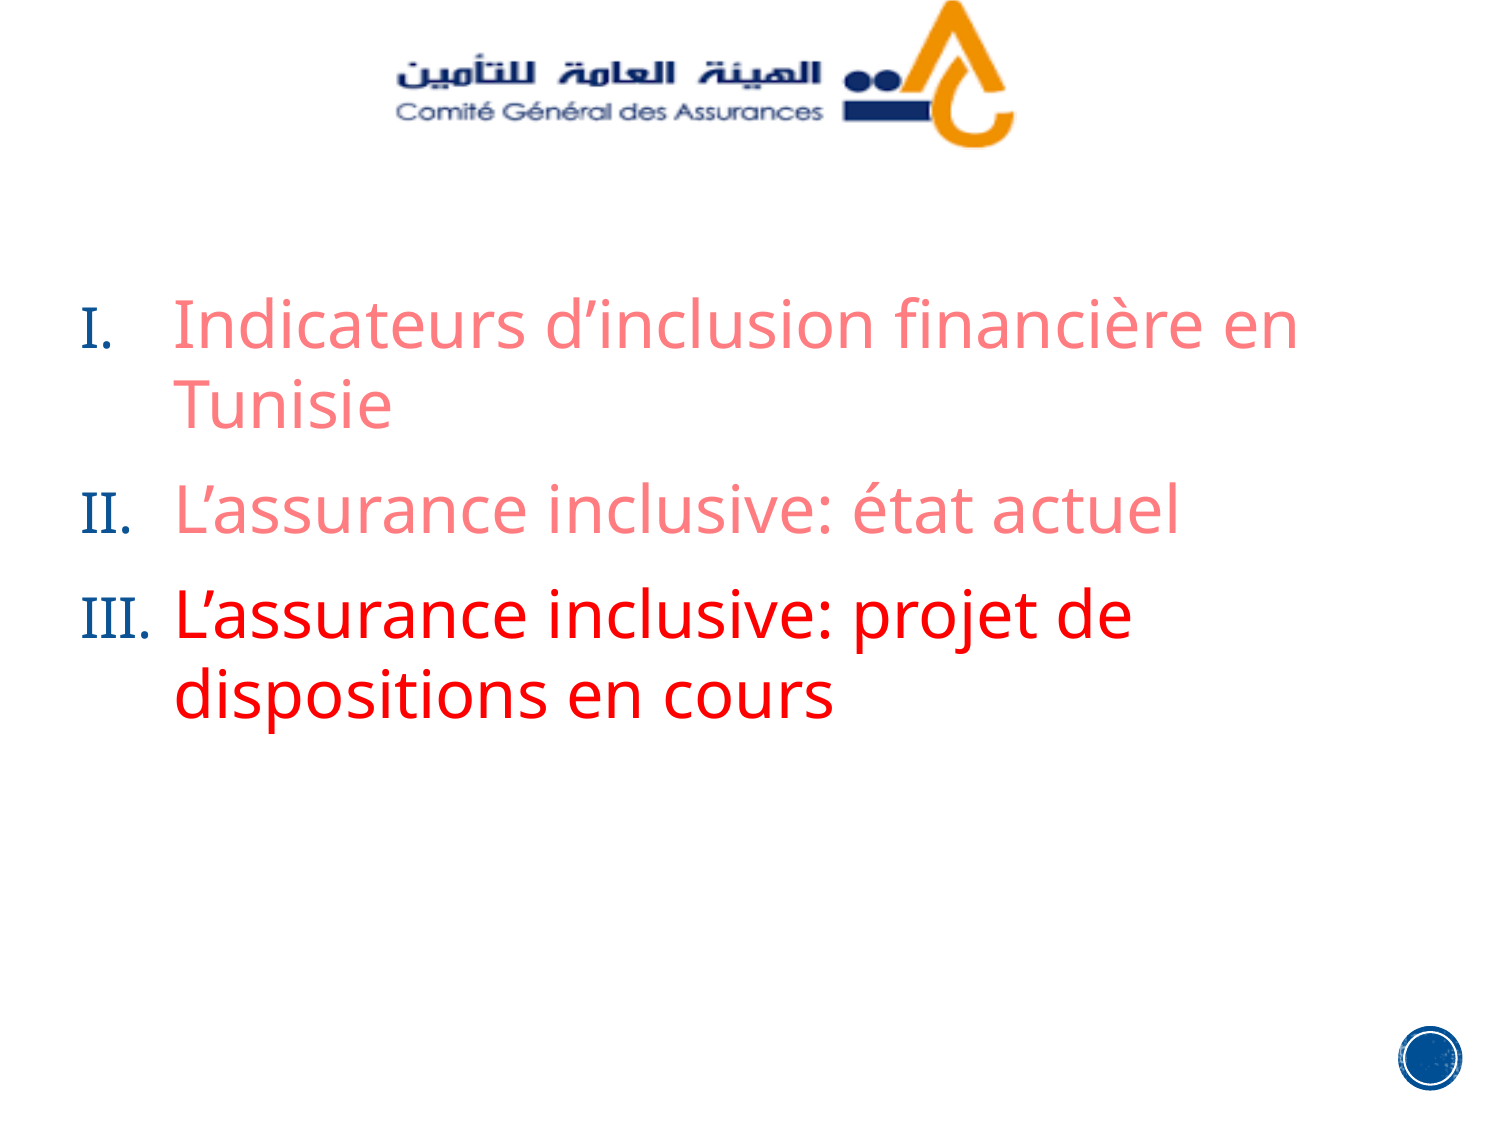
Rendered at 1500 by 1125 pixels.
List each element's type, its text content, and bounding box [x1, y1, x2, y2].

title Plan [112, 79, 1388, 231]
picture [395, 0, 1017, 150]
list Indicateurs d’inclusion financière en Tunisie L’assurance inclusive: état actuel L’assurance inclusive: projet de dispositions en cours [64, 231, 1436, 897]
